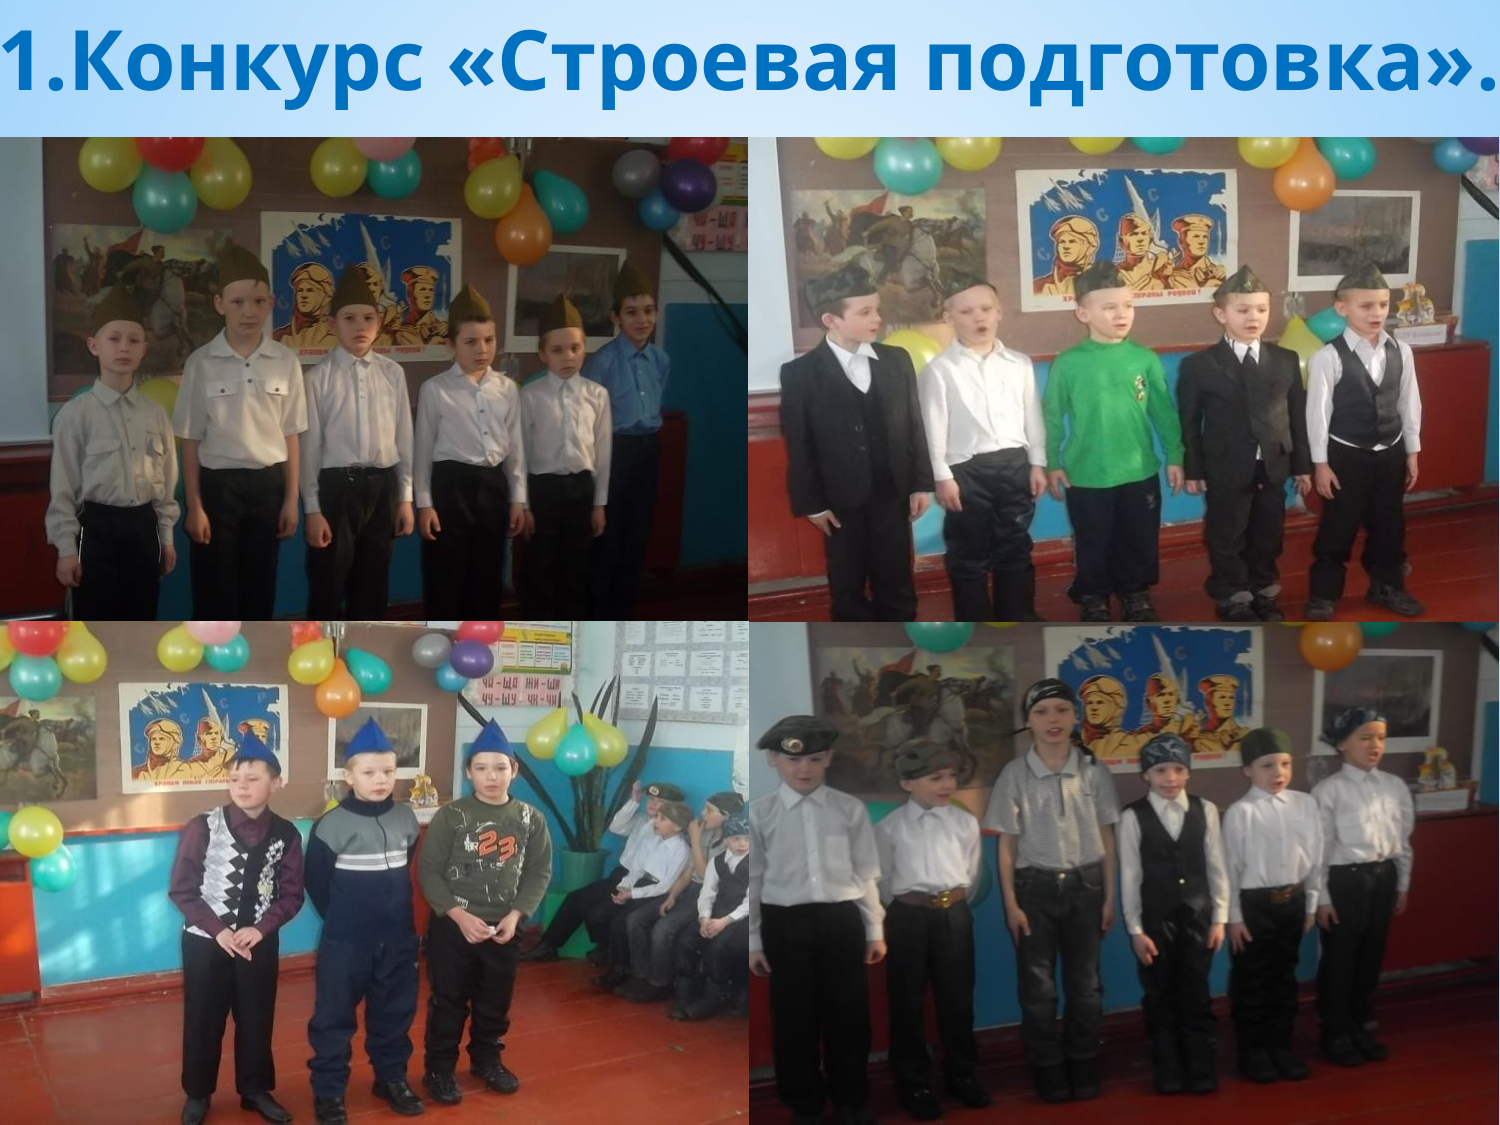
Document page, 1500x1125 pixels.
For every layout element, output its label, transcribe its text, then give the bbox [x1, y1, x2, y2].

title 1.Конкурс «Строевая подготовка». [0, 0, 1500, 136]
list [0, 136, 746, 619]
picture [0, 136, 1500, 1125]
